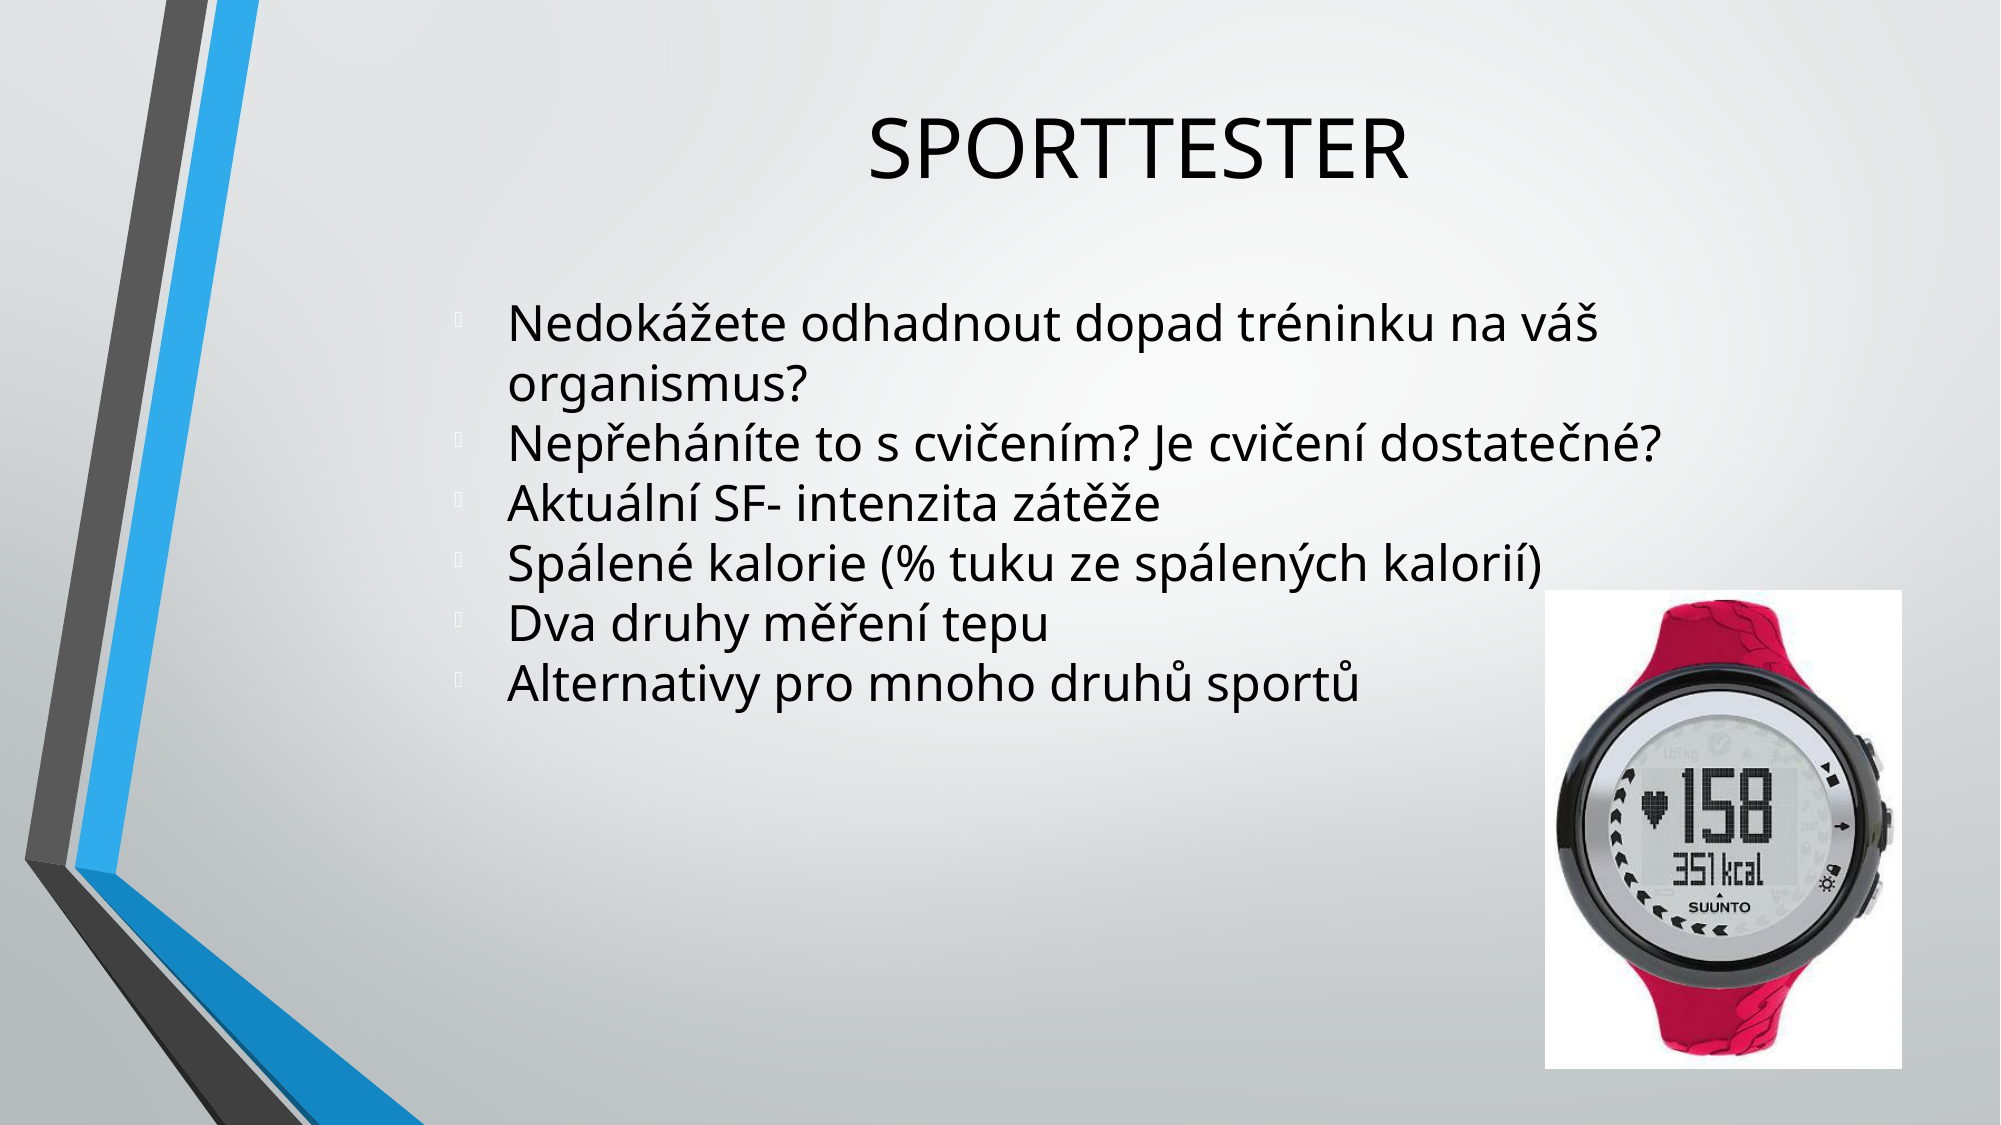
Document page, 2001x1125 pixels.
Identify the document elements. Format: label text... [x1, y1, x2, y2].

text_box Nedokážete odhadnout dopad tréninku na váš organismus? Nepřeháníte to s cvičením? Je cvičení dostatečné? Aktuální SF- intenzita zátěže Spálené kalorie (% tuku ze spálených kalorií) Dva druhy měření tepu Alternativy pro mnoho druhů sportů [436, 291, 1867, 910]
text_box SPORTTESTER [436, 78, 1843, 213]
picture [1545, 590, 1902, 1069]
